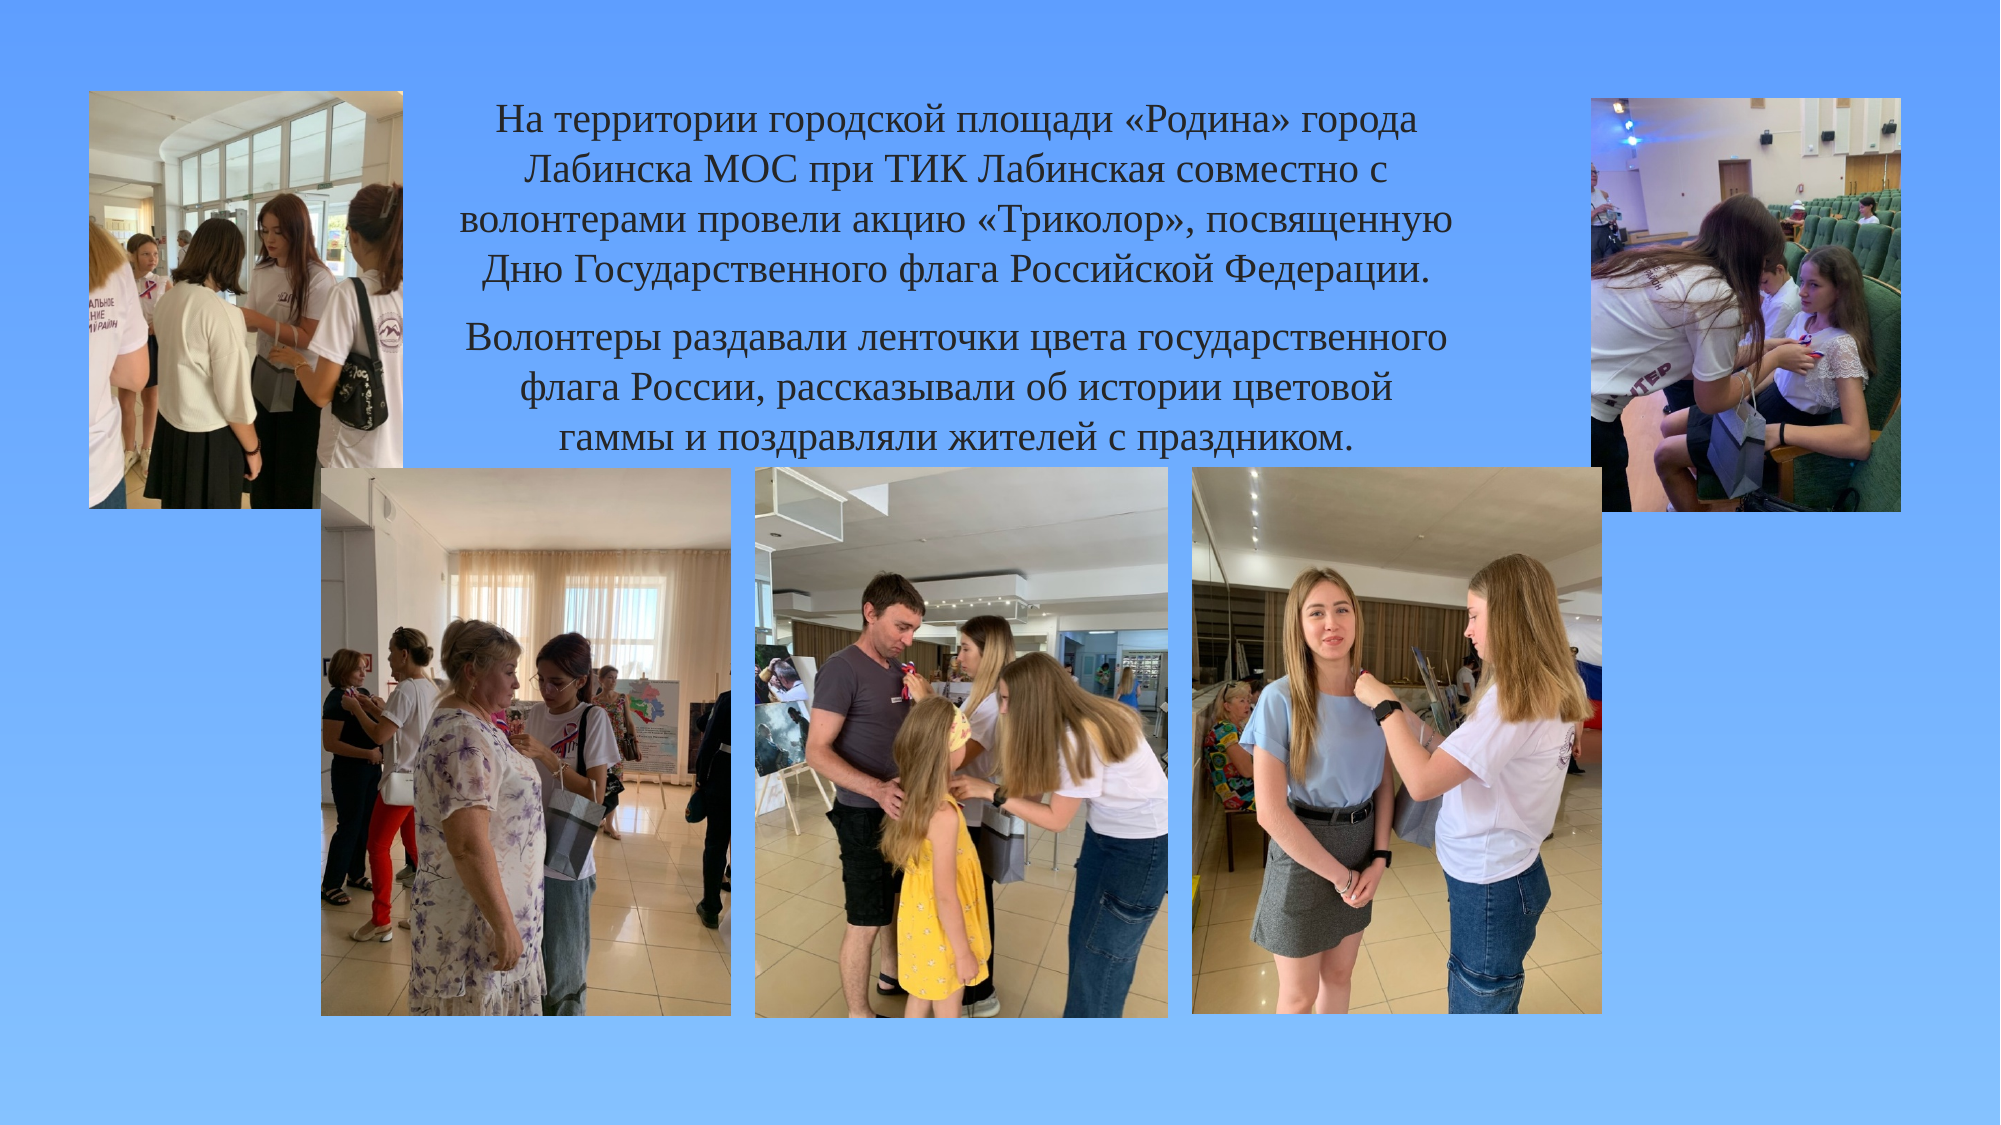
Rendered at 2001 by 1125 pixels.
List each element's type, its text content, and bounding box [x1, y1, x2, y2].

picture [755, 467, 1168, 1019]
picture [89, 90, 731, 1016]
picture [1192, 98, 1902, 1014]
text_box На территории городской площади «Родина» города Лабинска МОС при ТИК Лабинская совместно с волонтерами провели акцию «Триколор», посвященную Дню Государственного флага Российской Федерации. Волонтеры раздавали ленточки цвета государственного флага России, рассказывали об истории цветовой гаммы и поздравляли жителей с праздником. [444, 83, 1470, 472]
